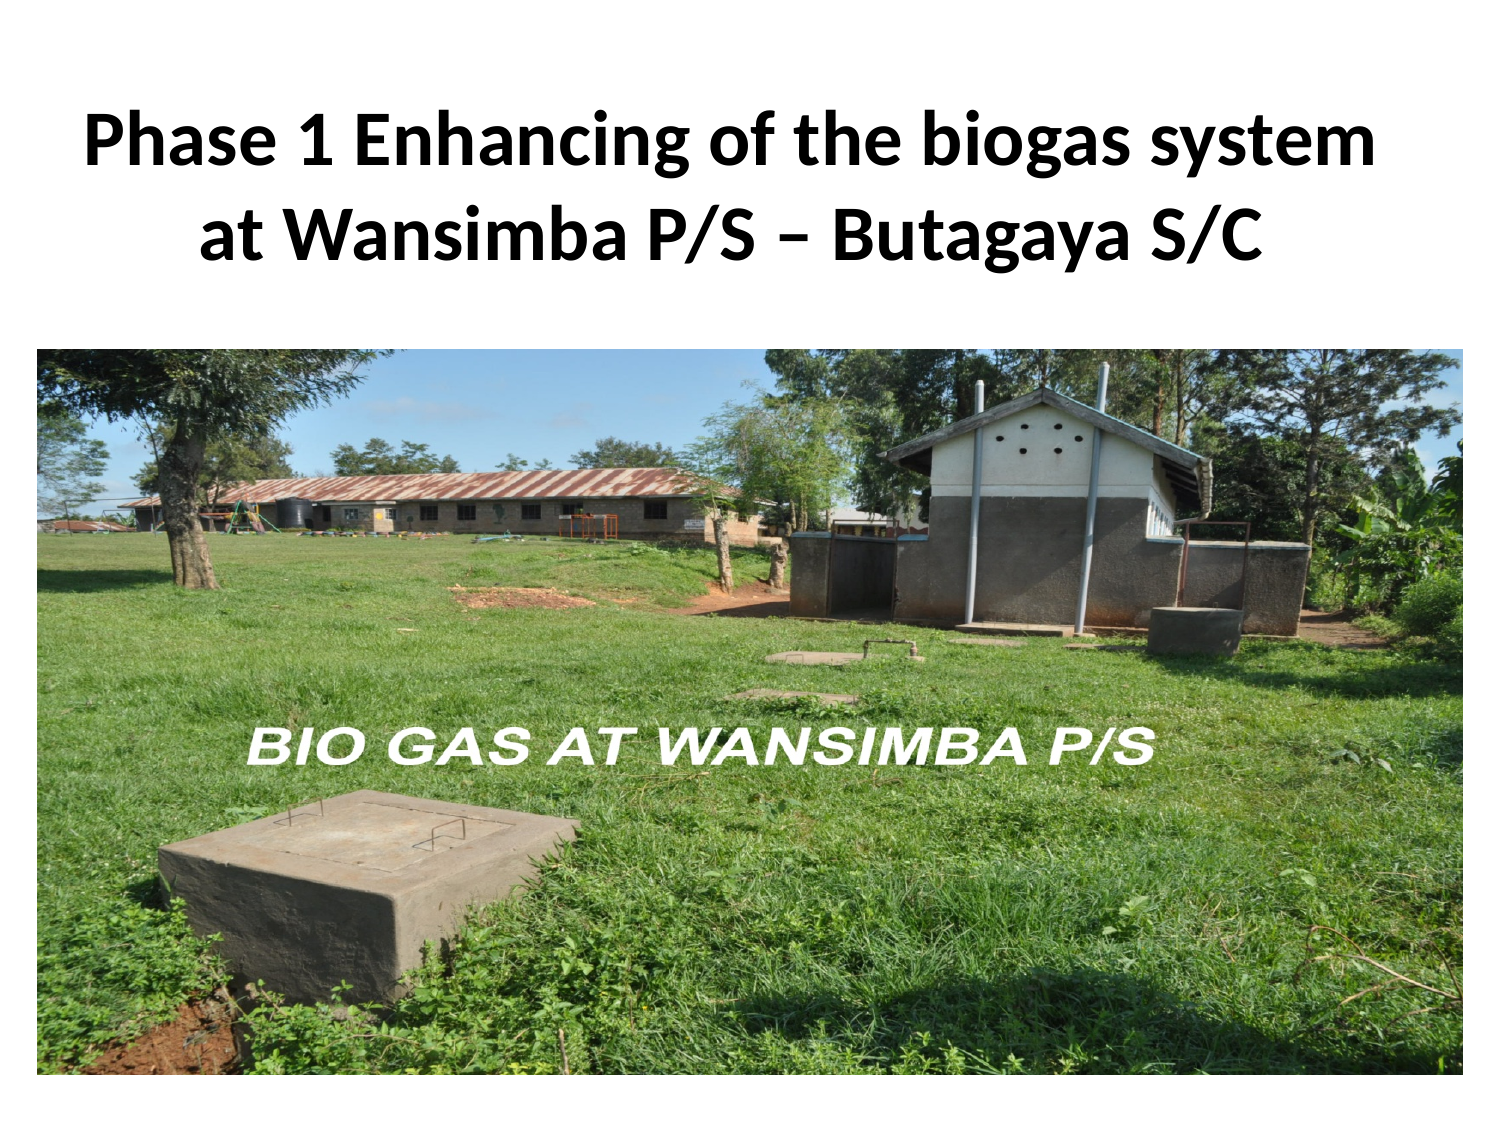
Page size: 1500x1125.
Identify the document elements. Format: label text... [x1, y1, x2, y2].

picture [37, 349, 1463, 1076]
title Phase 1 Enhancing of the biogas system at Wansimba P/S – Butagaya S/C [50, 37, 1413, 325]
